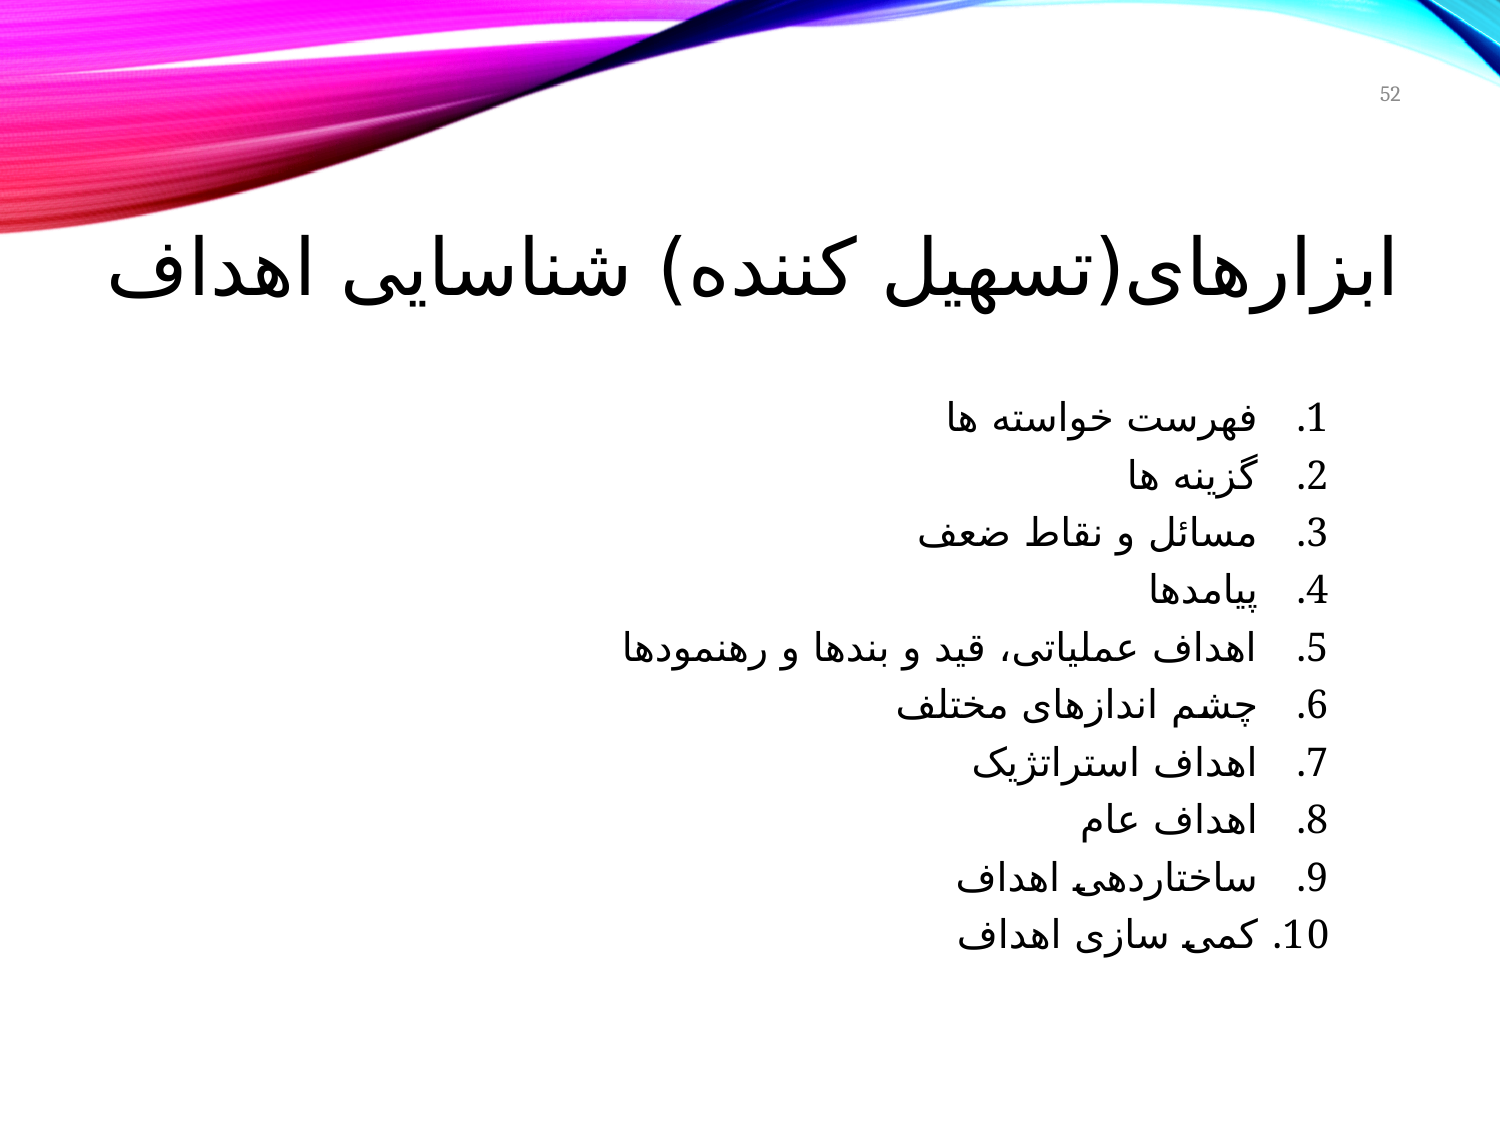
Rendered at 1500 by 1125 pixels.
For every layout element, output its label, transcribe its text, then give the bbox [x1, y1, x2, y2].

picture [0, 0, 1500, 237]
list ابزارهای(تسهیل کننده) شناسایی اهداف فهرست خواسته ها گزینه ها مسائل و نقاط ضعف پیامدها اهداف عملیاتی، قید و بندها و رهنمودها چشم اندازهای مختلف اهداف استراتژیک اهداف عام ساختاردهی اهداف کمی سازی اهداف [84, 209, 1416, 1021]
slide_number 52 [1078, 62, 1416, 123]
